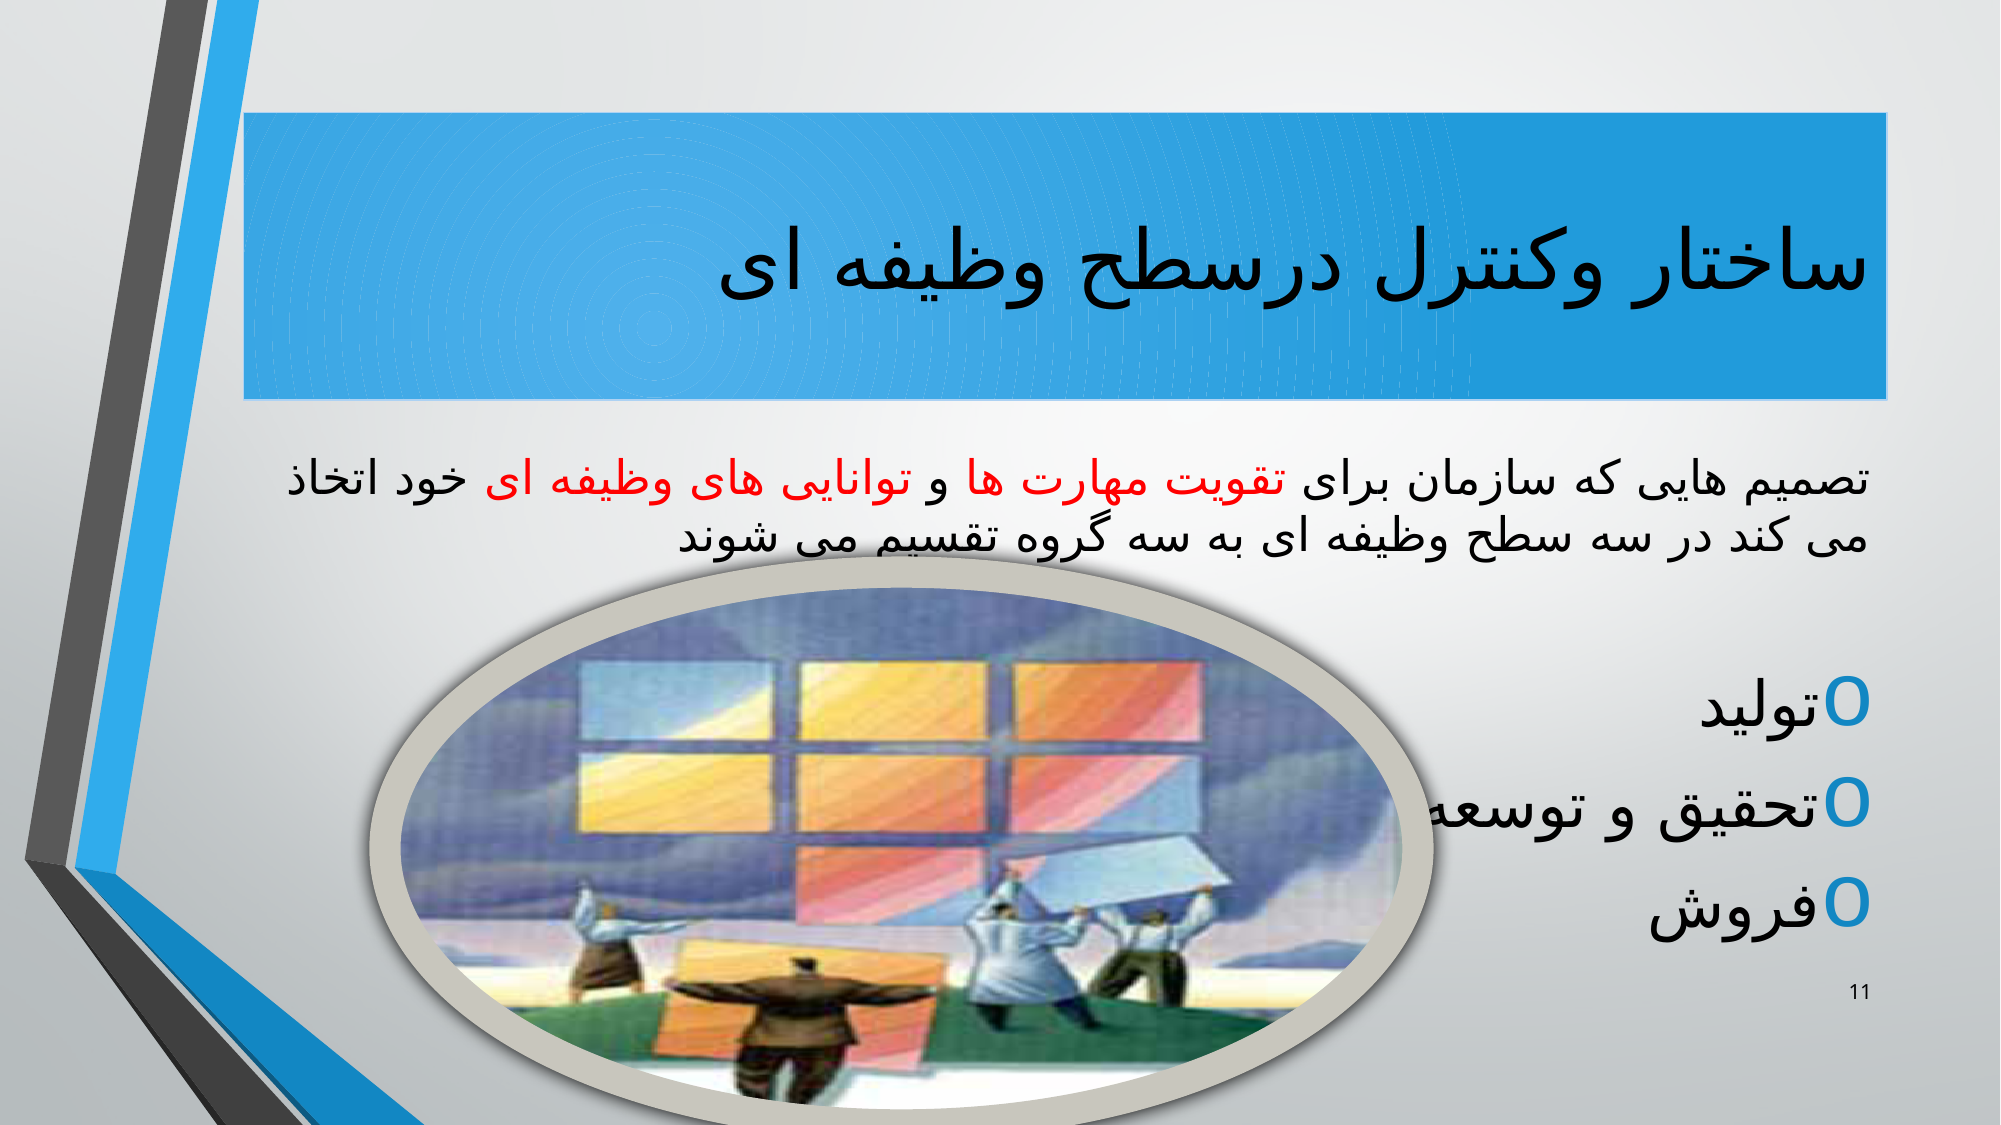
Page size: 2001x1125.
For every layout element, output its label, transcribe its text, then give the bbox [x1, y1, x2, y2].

list تصمیم هایی که سازمان برای تقویت مهارت ها و توانایی های وظیفه ای خود اتخاذ می کند در سه سطح وظیفه ای به سه گروه تقسیم می شوند تولید تحقیق و توسعه فروش [243, 437, 1887, 950]
picture [384, 571, 1419, 1125]
slide_number 11 [1796, 962, 1887, 1023]
title ساختار وکنترل درسطح وظیفه ای [243, 112, 1888, 401]
